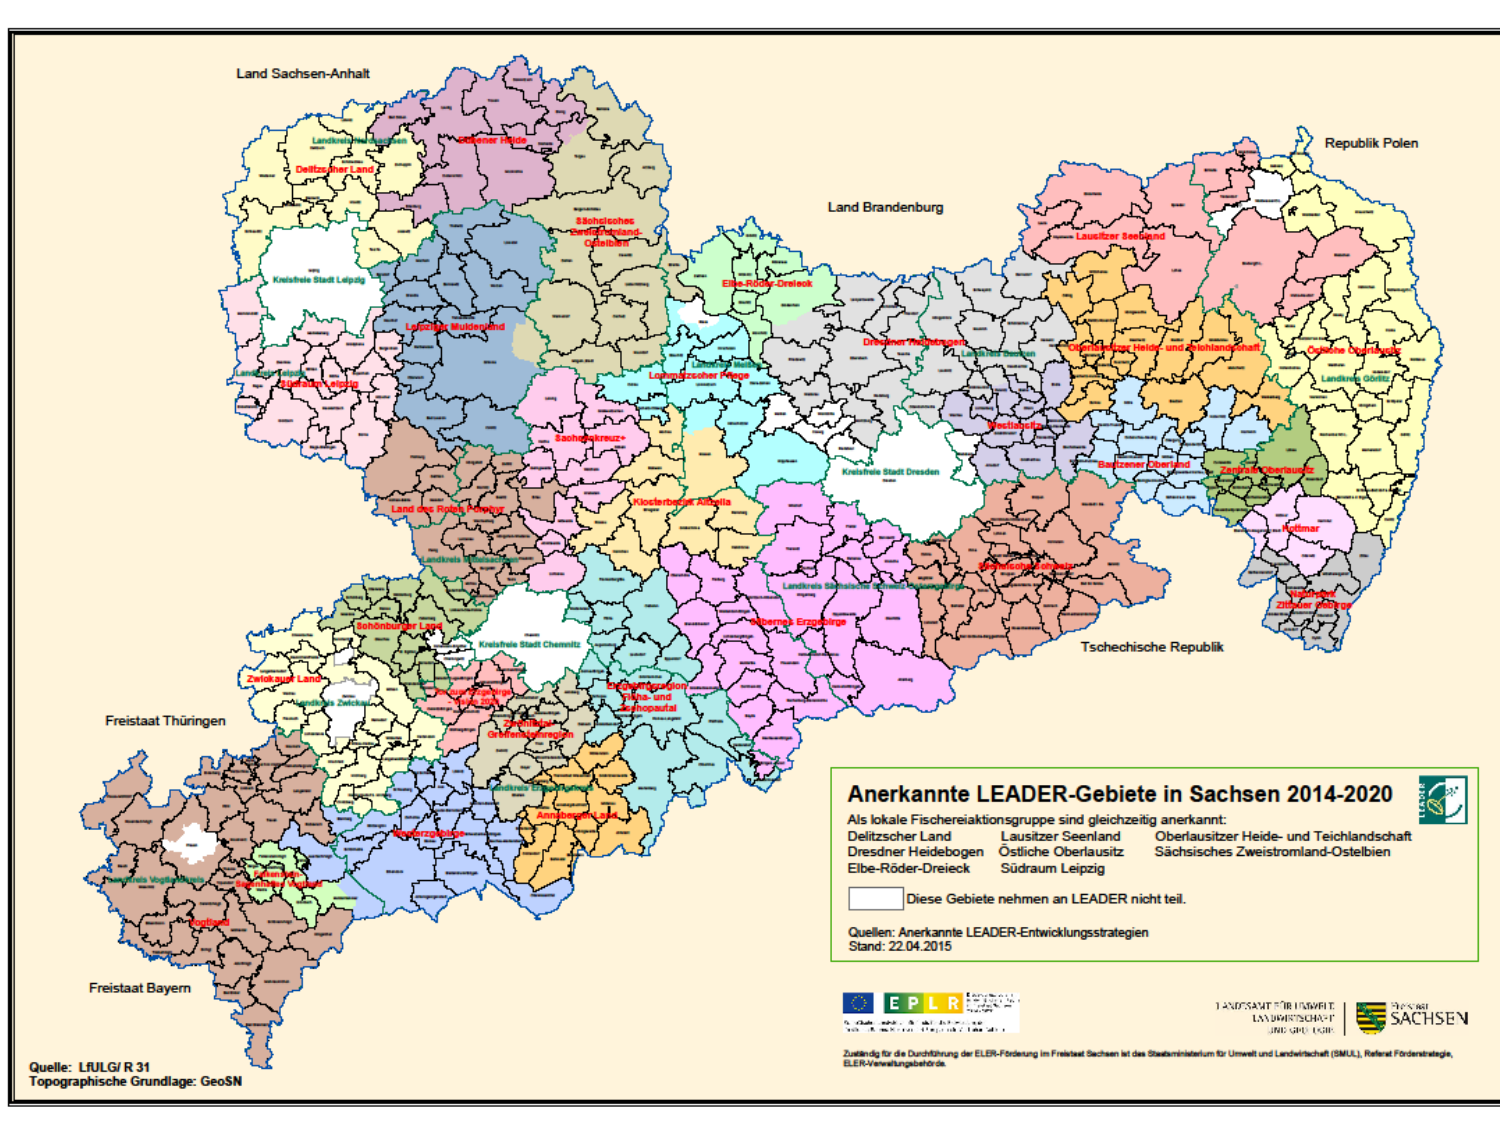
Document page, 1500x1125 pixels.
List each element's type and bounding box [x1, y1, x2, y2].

text_box [0, 0, 1500, 1125]
